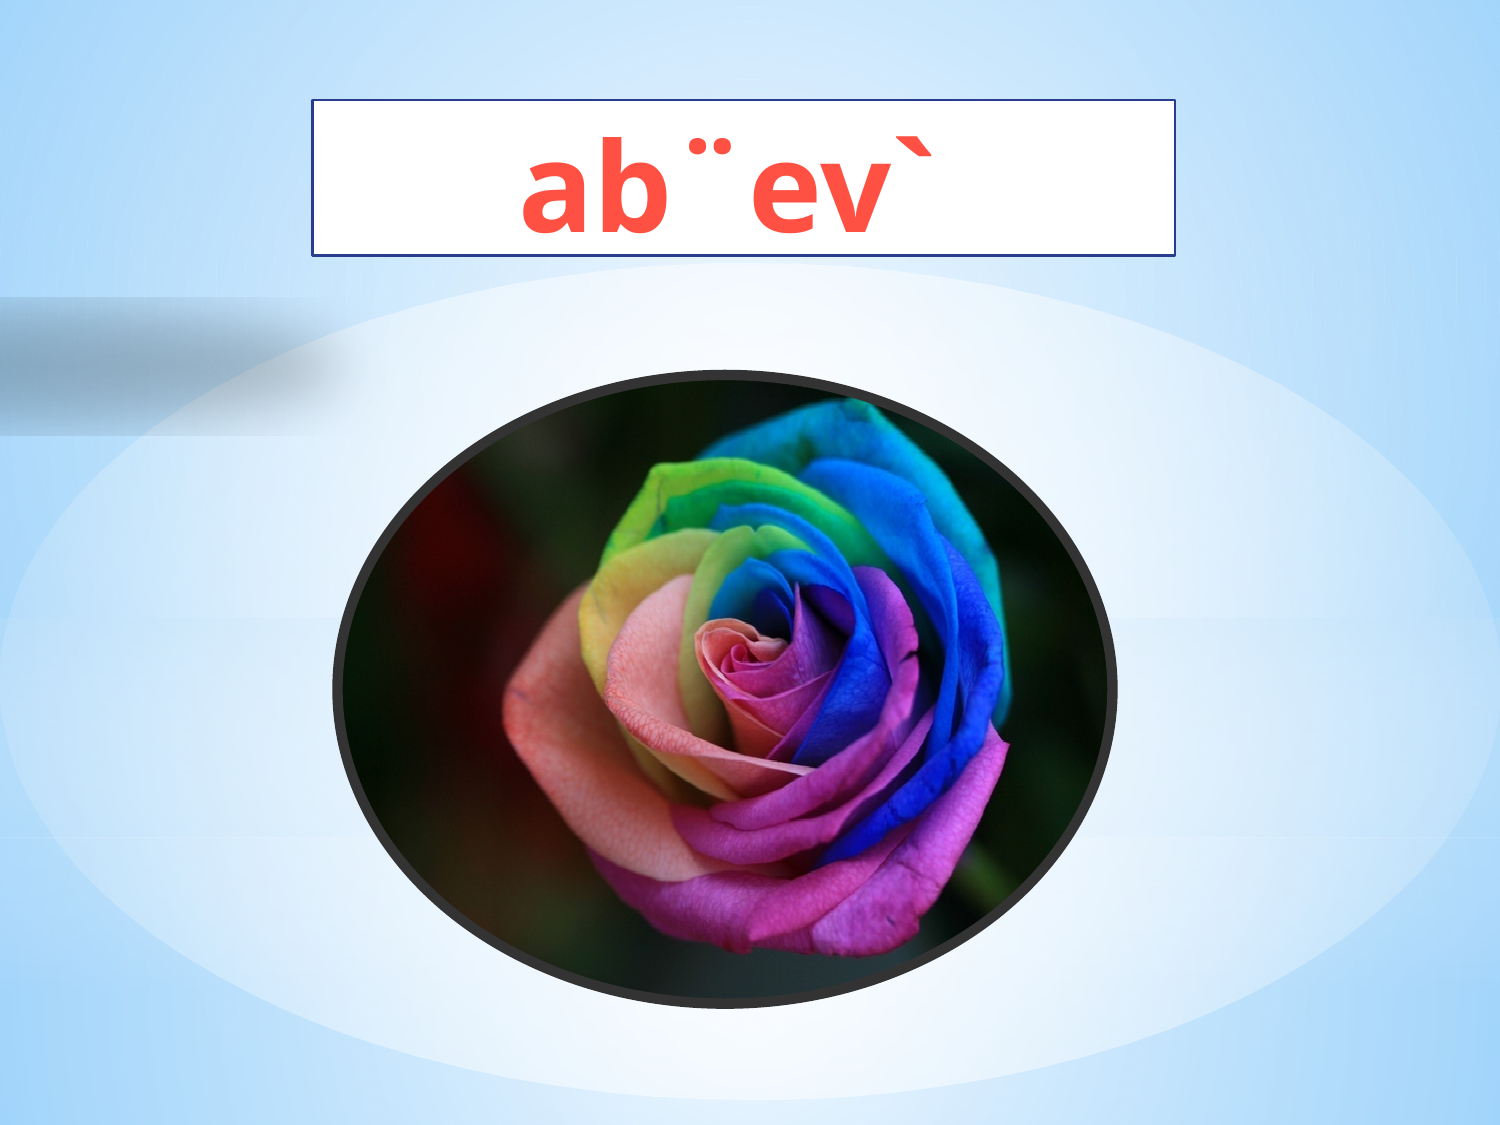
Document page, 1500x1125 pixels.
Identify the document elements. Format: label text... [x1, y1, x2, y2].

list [337, 374, 1113, 1004]
title ab¨ev` [311, 99, 1176, 257]
